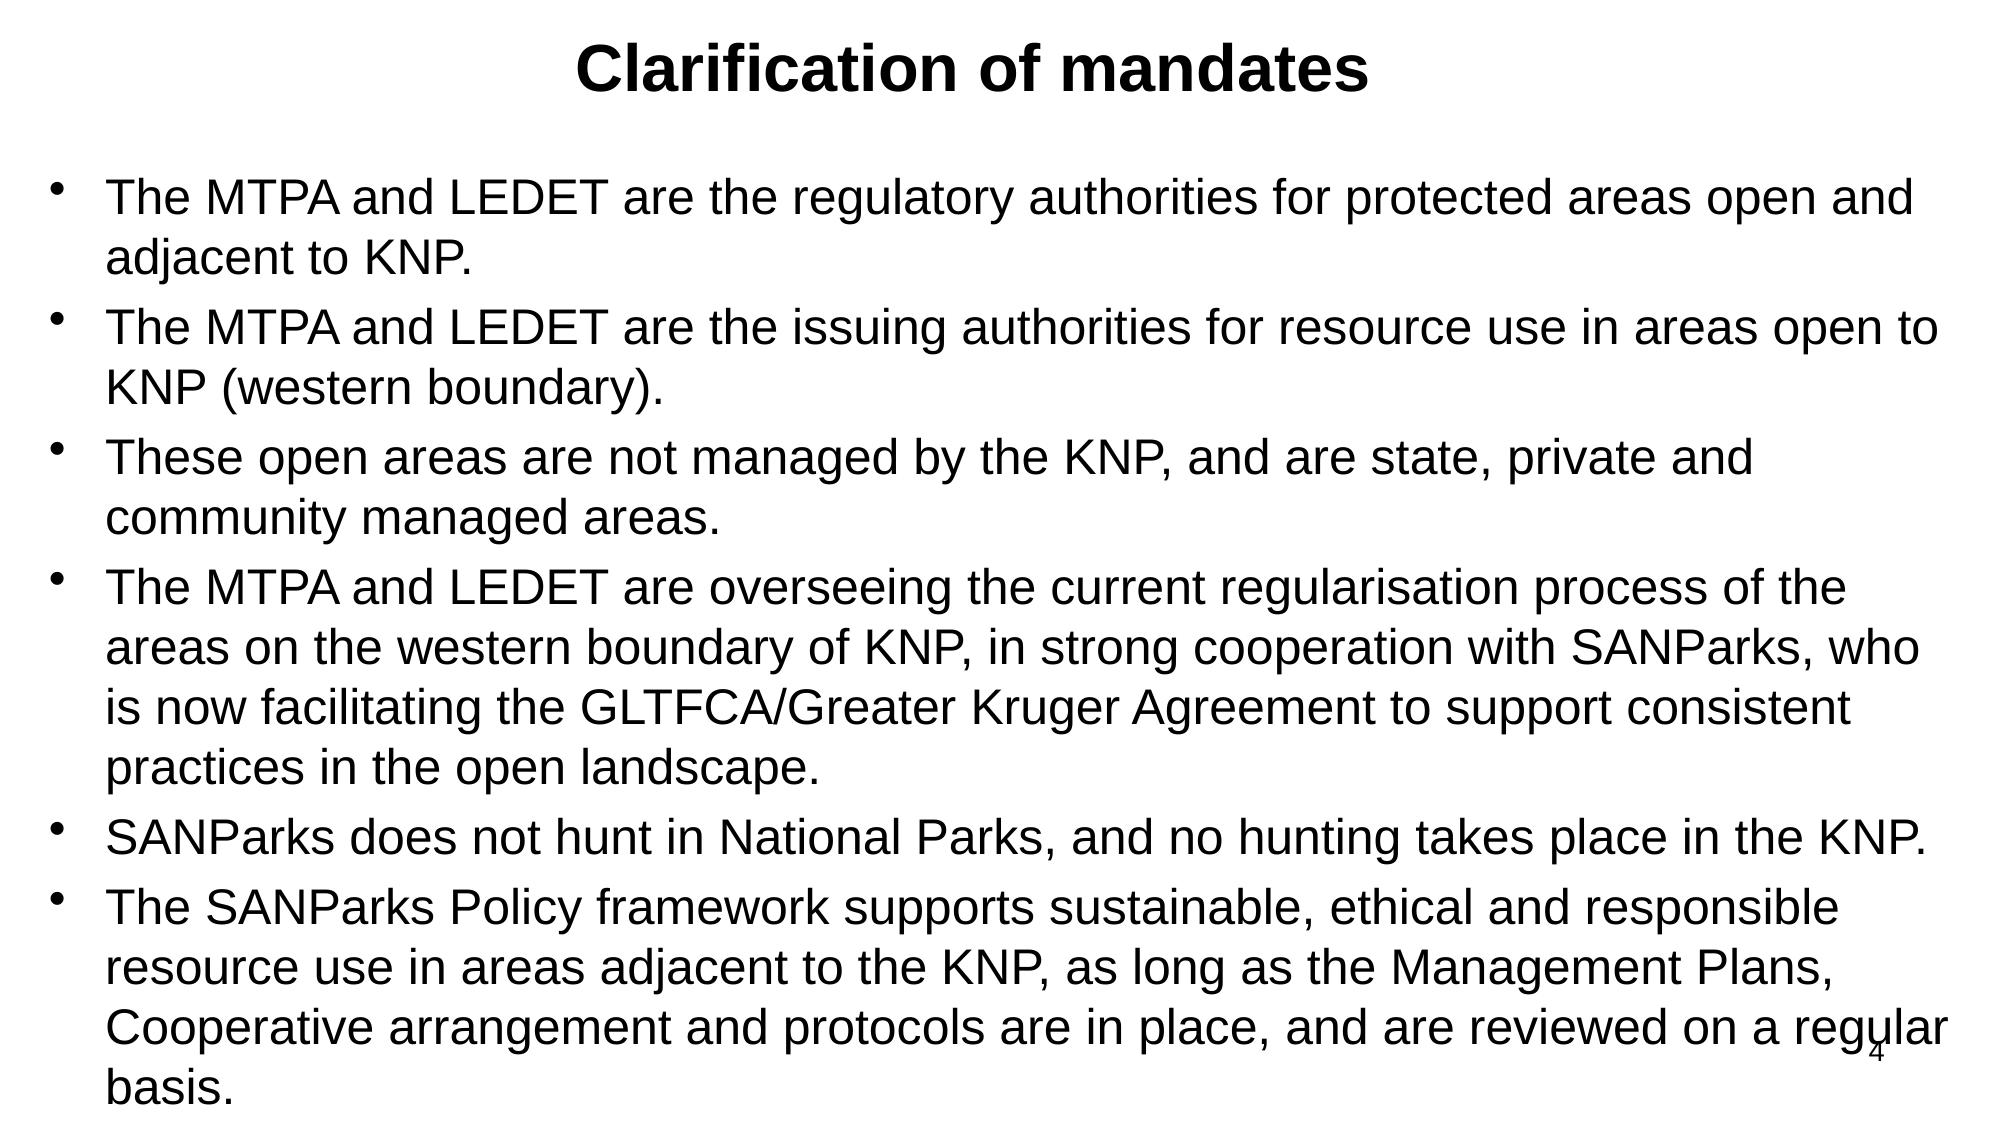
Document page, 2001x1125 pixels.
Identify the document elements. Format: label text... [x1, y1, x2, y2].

title Clarification of mandates [73, 0, 1874, 157]
slide_number 4 [1433, 1024, 1900, 1103]
list The MTPA and LEDET are the regulatory authorities for protected areas open and adjacent to KNP. The MTPA and LEDET are the issuing authorities for resource use in areas open to KNP (western boundary). These open areas are not managed by the KNP, and are state, private and community managed areas. The MTPA and LEDET are overseeing the current regularisation process of the areas on the western boundary of KNP, in strong cooperation with SANParks, who is now facilitating the GLTFCA/Greater Kruger Agreement to support consistent practices in the open landscape. SANParks does not hunt in National Parks, and no hunting takes place in the KNP. The SANParks Policy framework supports sustainable, ethical and responsible resource use in areas adjacent to the KNP, as long as the Management Plans, Cooperative arrangement and protocols are in place, and are reviewed on a regular basis. [33, 157, 1968, 900]
